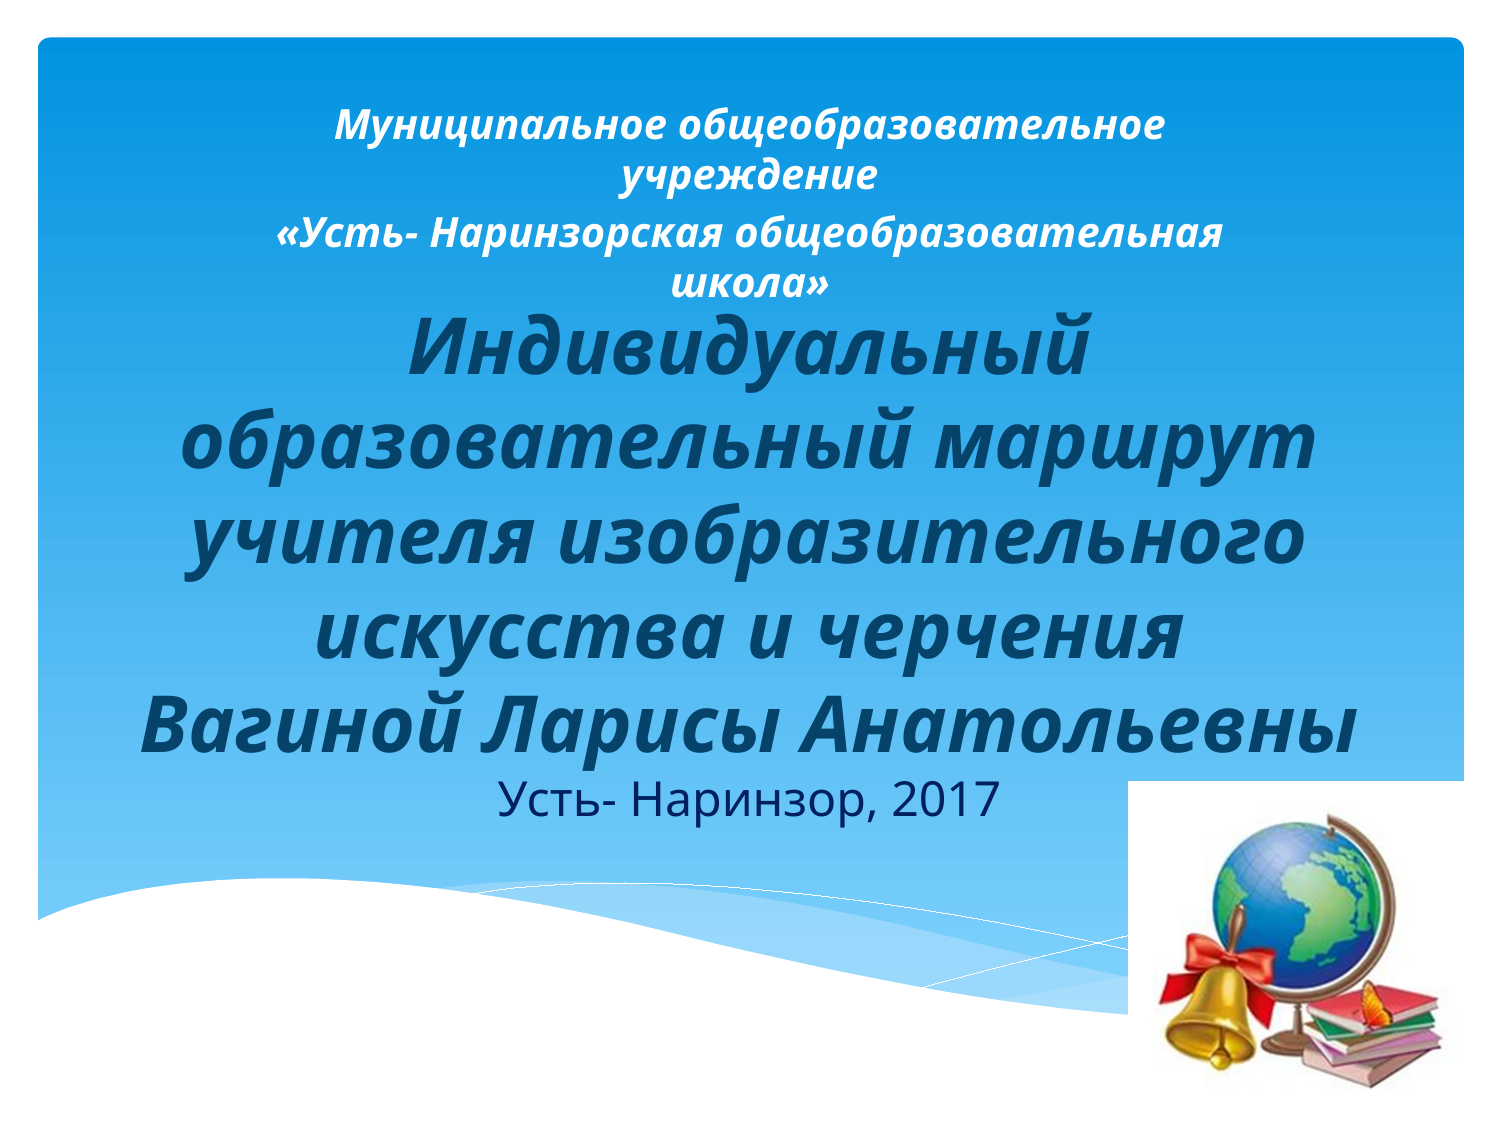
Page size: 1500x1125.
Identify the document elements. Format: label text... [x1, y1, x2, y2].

subtitle Муниципальное общеобразовательное учреждение «Усть- Наринзорская общеобразовательная школа» [225, 90, 1275, 268]
picture [1127, 781, 1473, 1125]
title Индивидуальный образовательный маршрут учителя изобразительного искусства и черчения Вагиной Ларисы Анатольевны Усть- Наринзор, 2017 [112, 255, 1388, 835]
